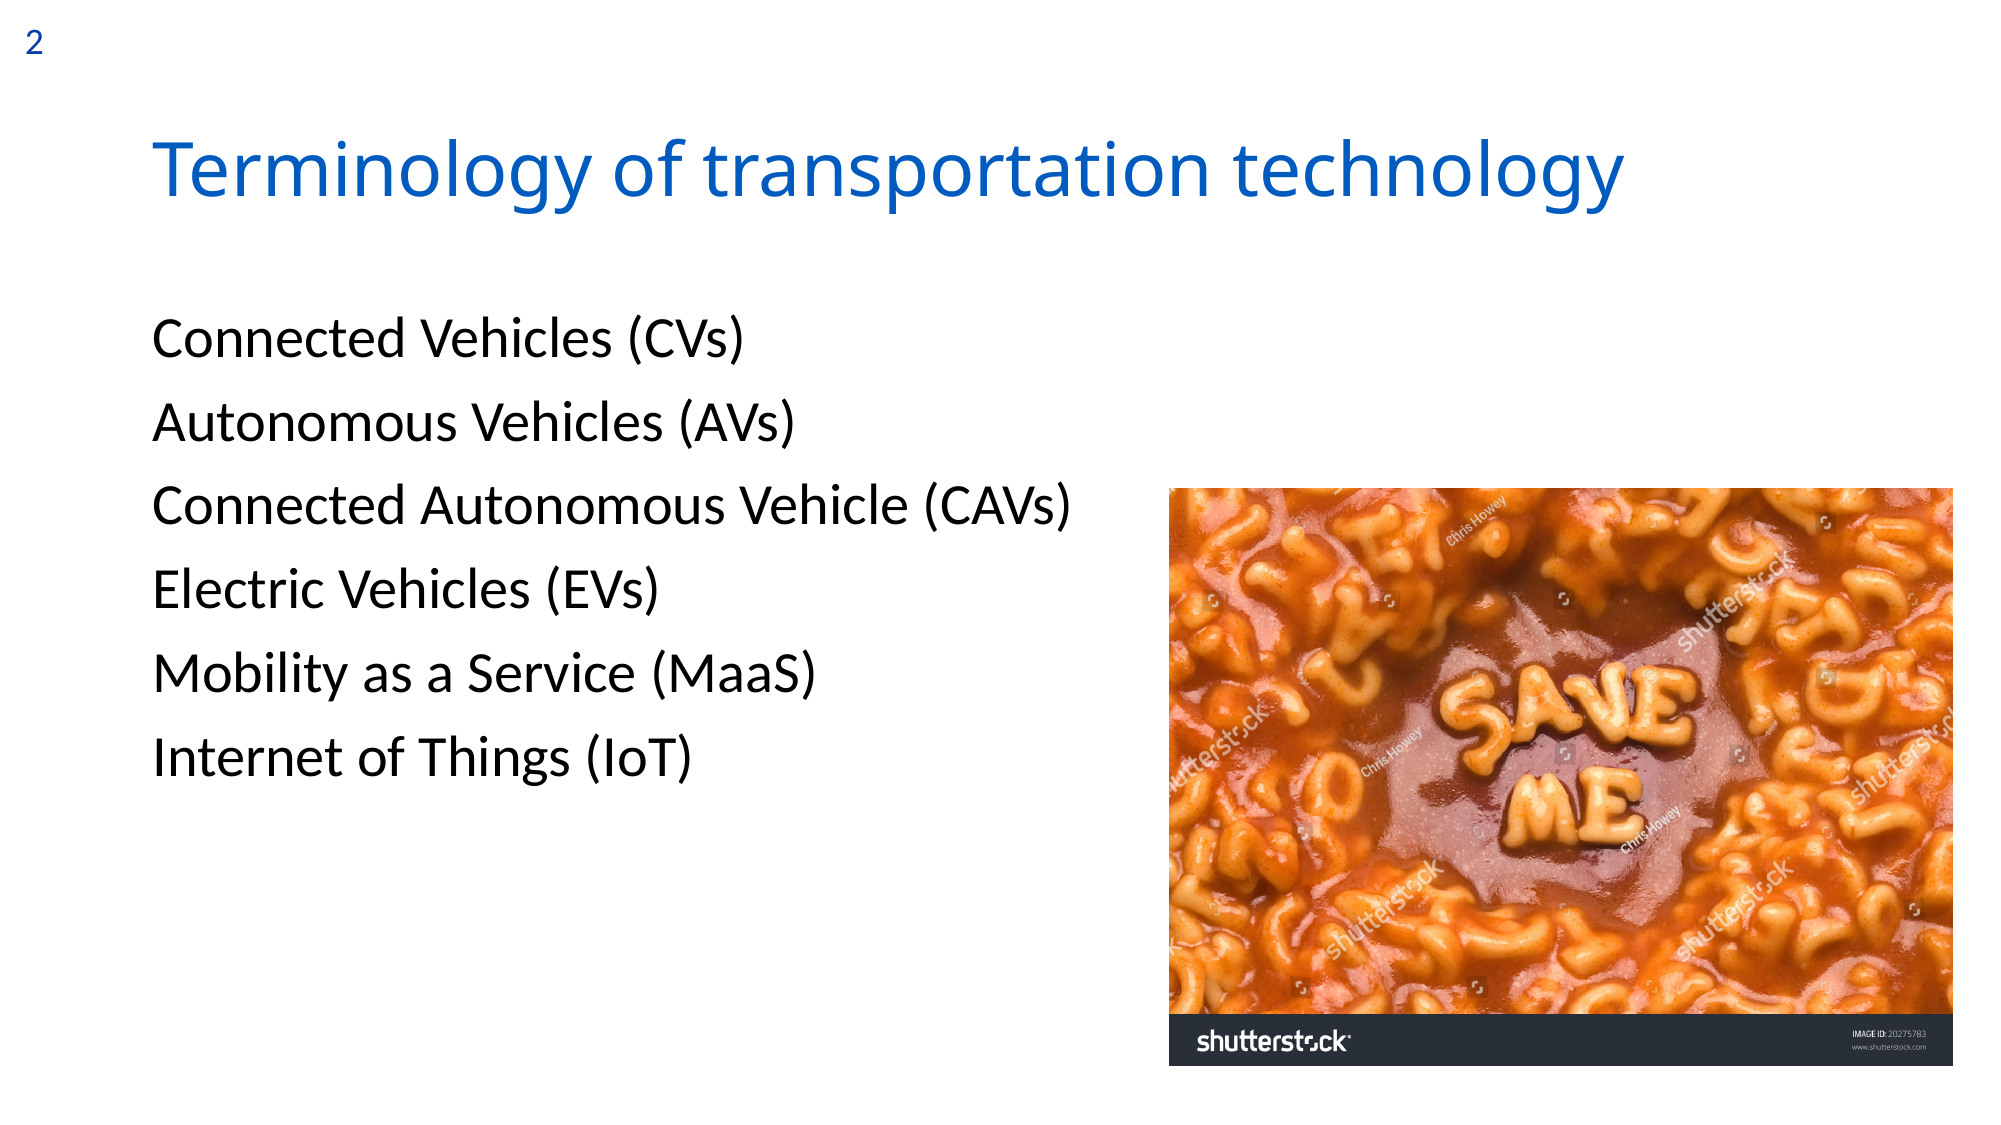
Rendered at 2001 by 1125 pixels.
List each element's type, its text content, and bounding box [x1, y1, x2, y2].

title Terminology of transportation technology [137, 59, 1883, 278]
list Connected Vehicles (CVs) Autonomous Vehicles (AVs) Connected Autonomous Vehicle (CAVs) Electric Vehicles (EVs) Mobility as a Service (MaaS) Internet of Things (IoT) [137, 299, 1863, 1014]
picture [1169, 488, 1953, 1066]
